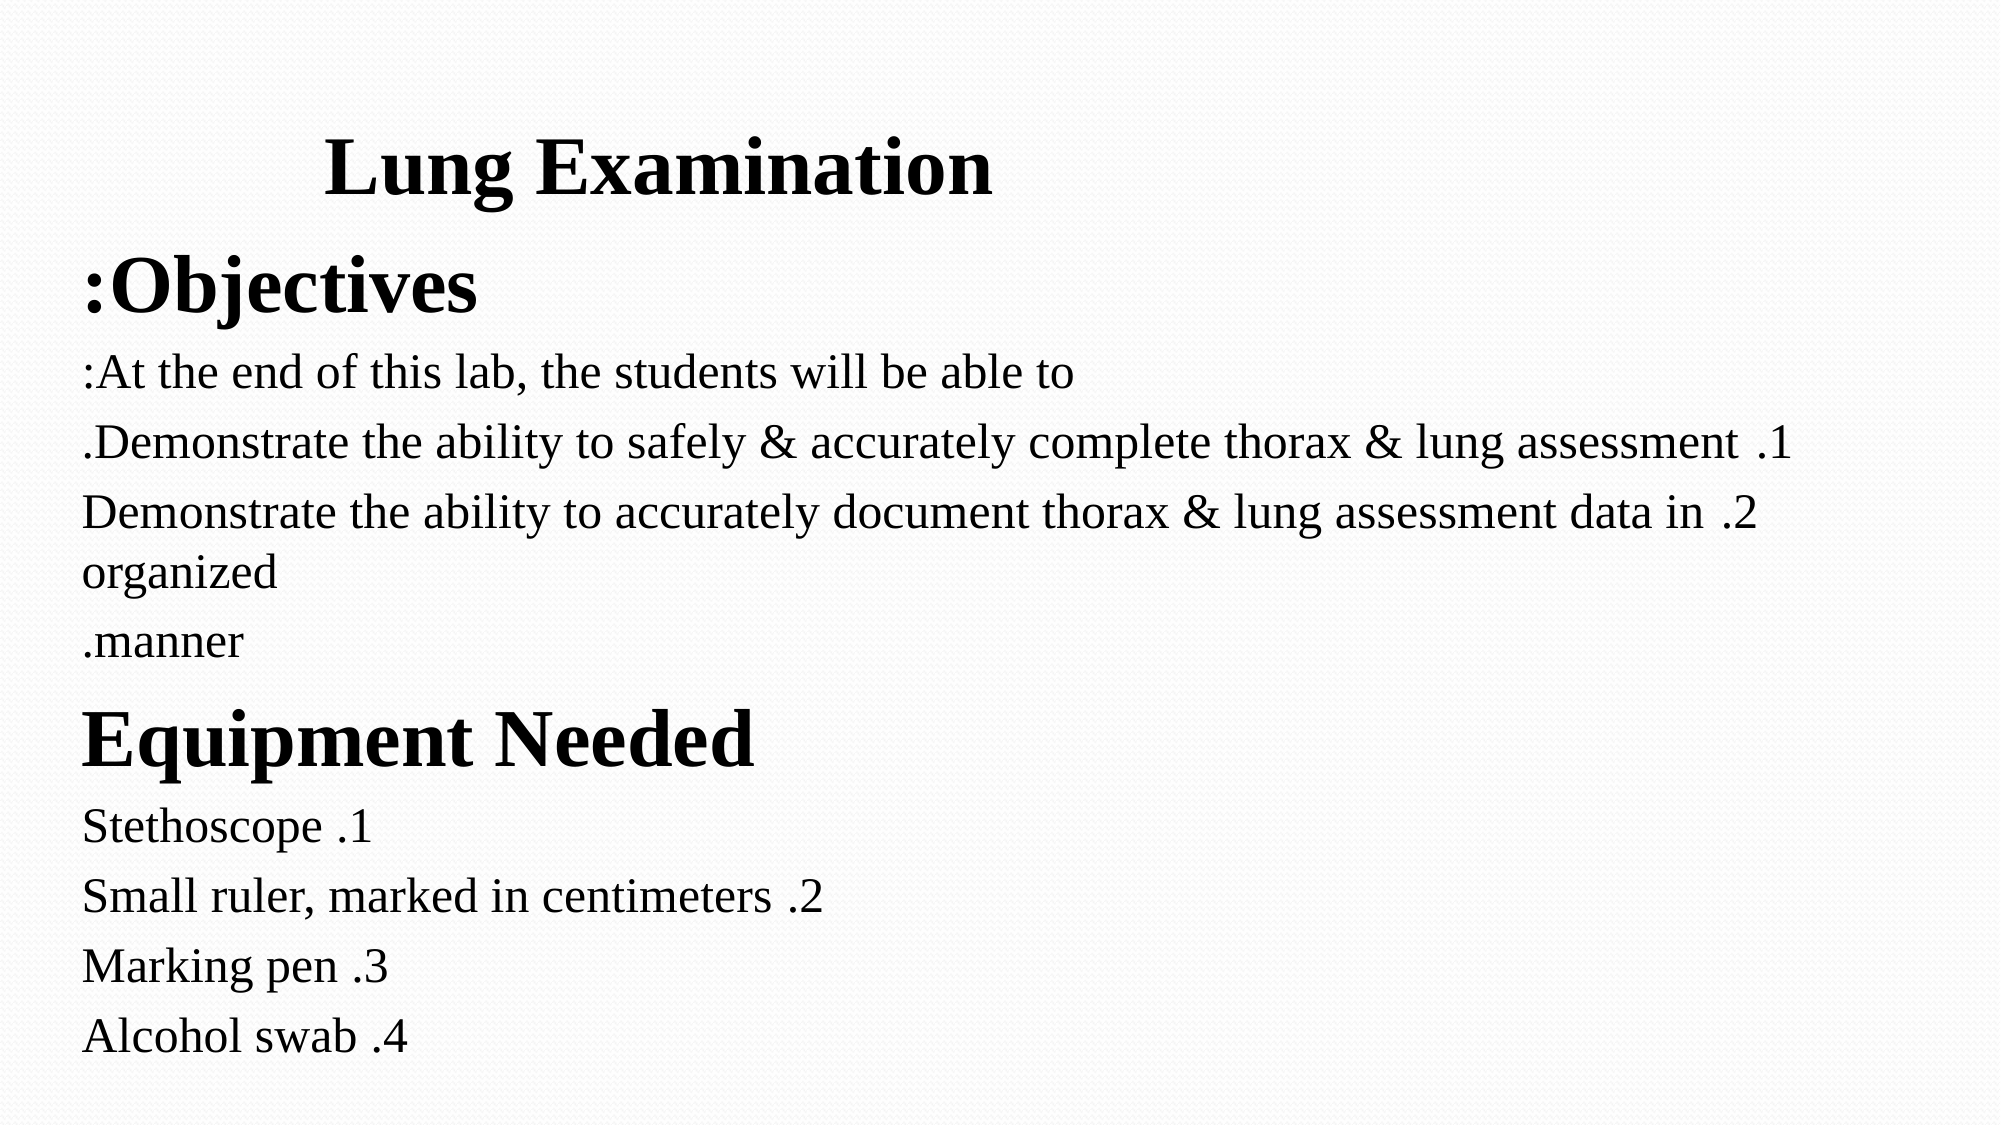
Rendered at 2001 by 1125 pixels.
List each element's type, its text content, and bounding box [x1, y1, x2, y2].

title Lung Examination [324, 115, 1675, 211]
list Objectives: At the end of this lab, the students will be able to: 1. Demonstrate the ability to safely & accurately complete thorax & lung assessment. 2. Demonstrate the ability to accurately document thorax & lung assessment data in organized manner. Equipment Needed 1. Stethoscope 2. Small ruler, marked in centimeters 3. Marking pen 4. Alcohol swab [66, 222, 1957, 1071]
